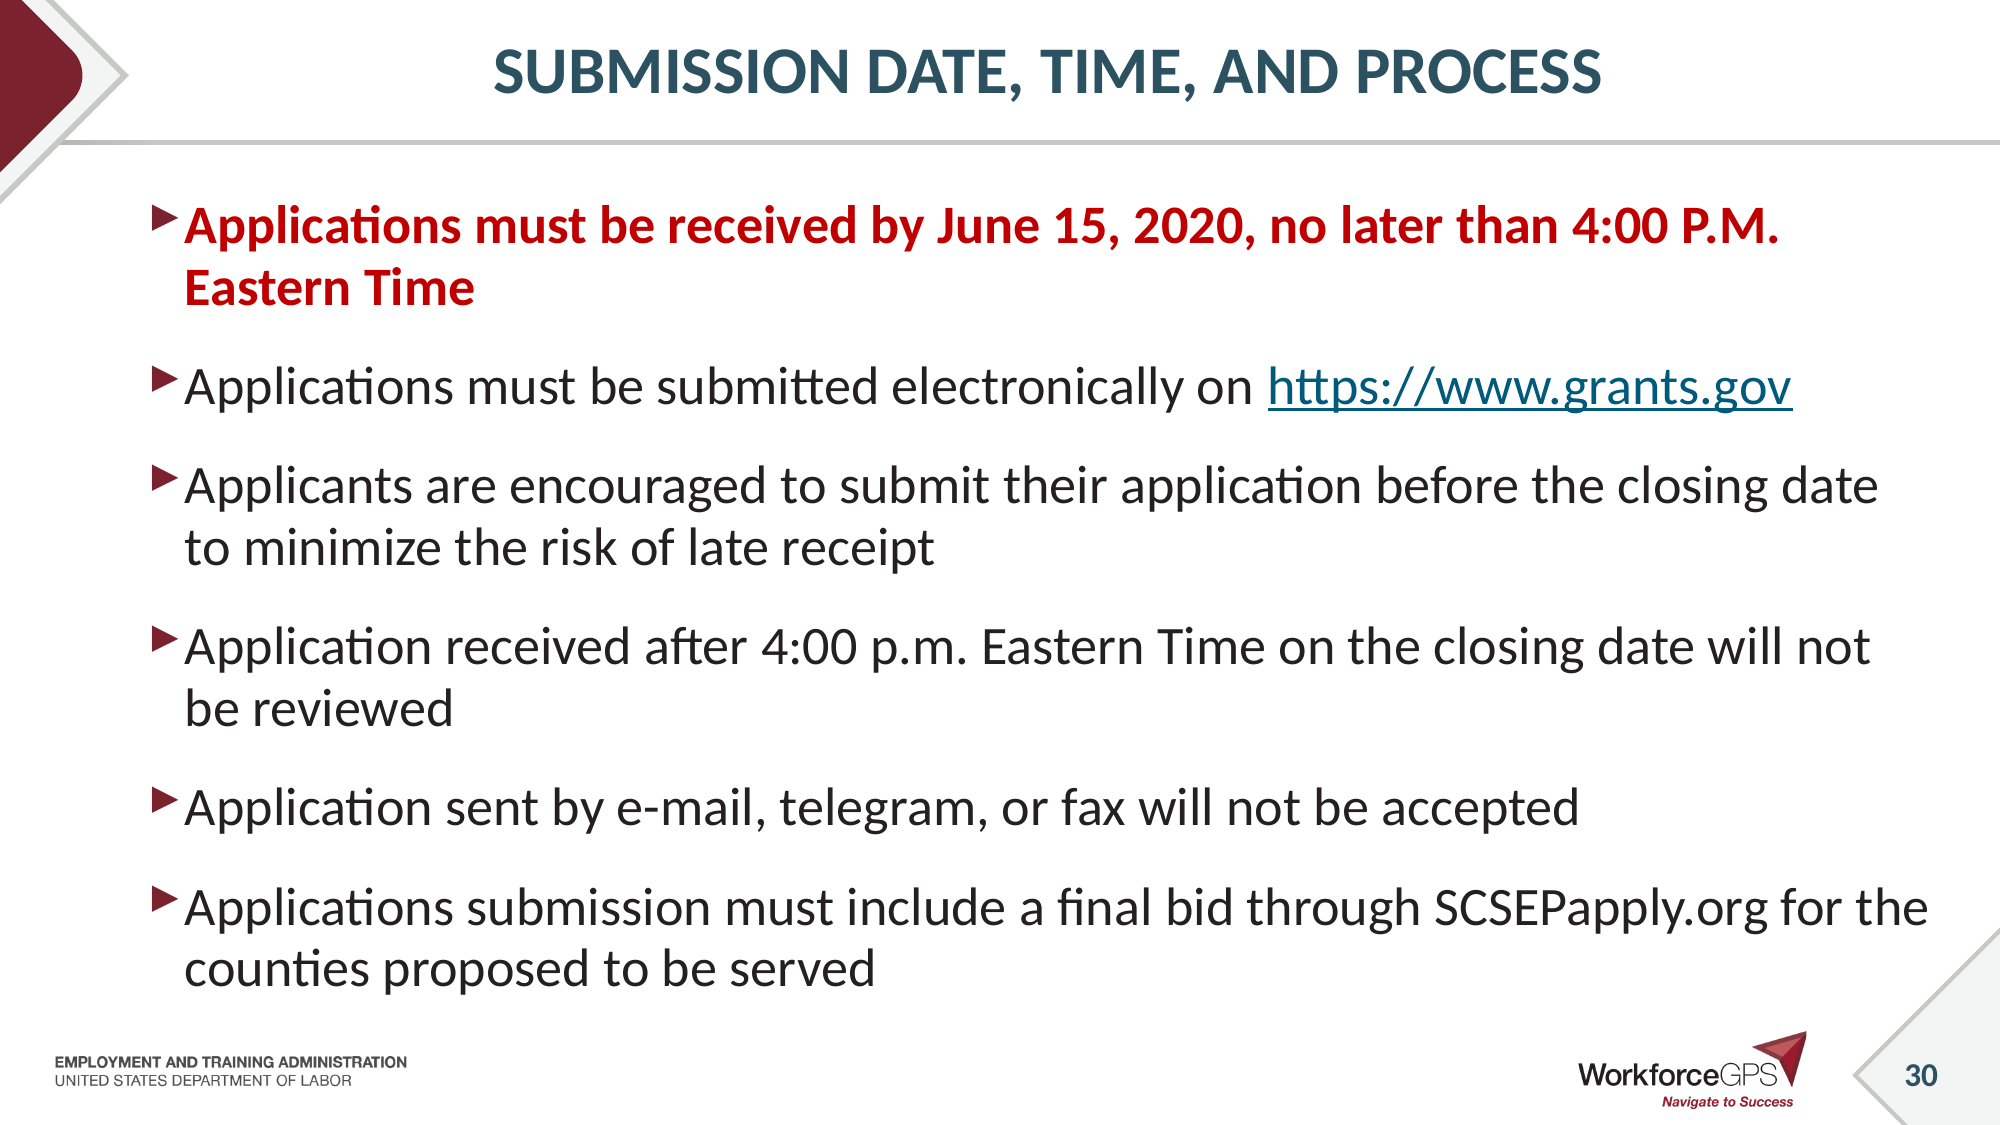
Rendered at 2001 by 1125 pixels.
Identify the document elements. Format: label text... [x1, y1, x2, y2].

title SUBMISSION DATE, TIME, AND PROCESS [132, 7, 1950, 137]
list Applications must be received by June 15, 2020, no later than 4:00 P.M. Eastern Time Applications must be submitted electronically on https://www.grants.gov Applicants are encouraged to submit their application before the closing date to minimize the risk of late receipt Application received after 4:00 p.m. Eastern Time on the closing date will not be reviewed Application sent by e-mail, telegram, or fax will not be accepted Applications submission must include a final bid through SCSEPapply.org for the counties proposed to be served [132, 186, 1950, 1014]
slide_number 30 [1867, 1042, 1975, 1103]
